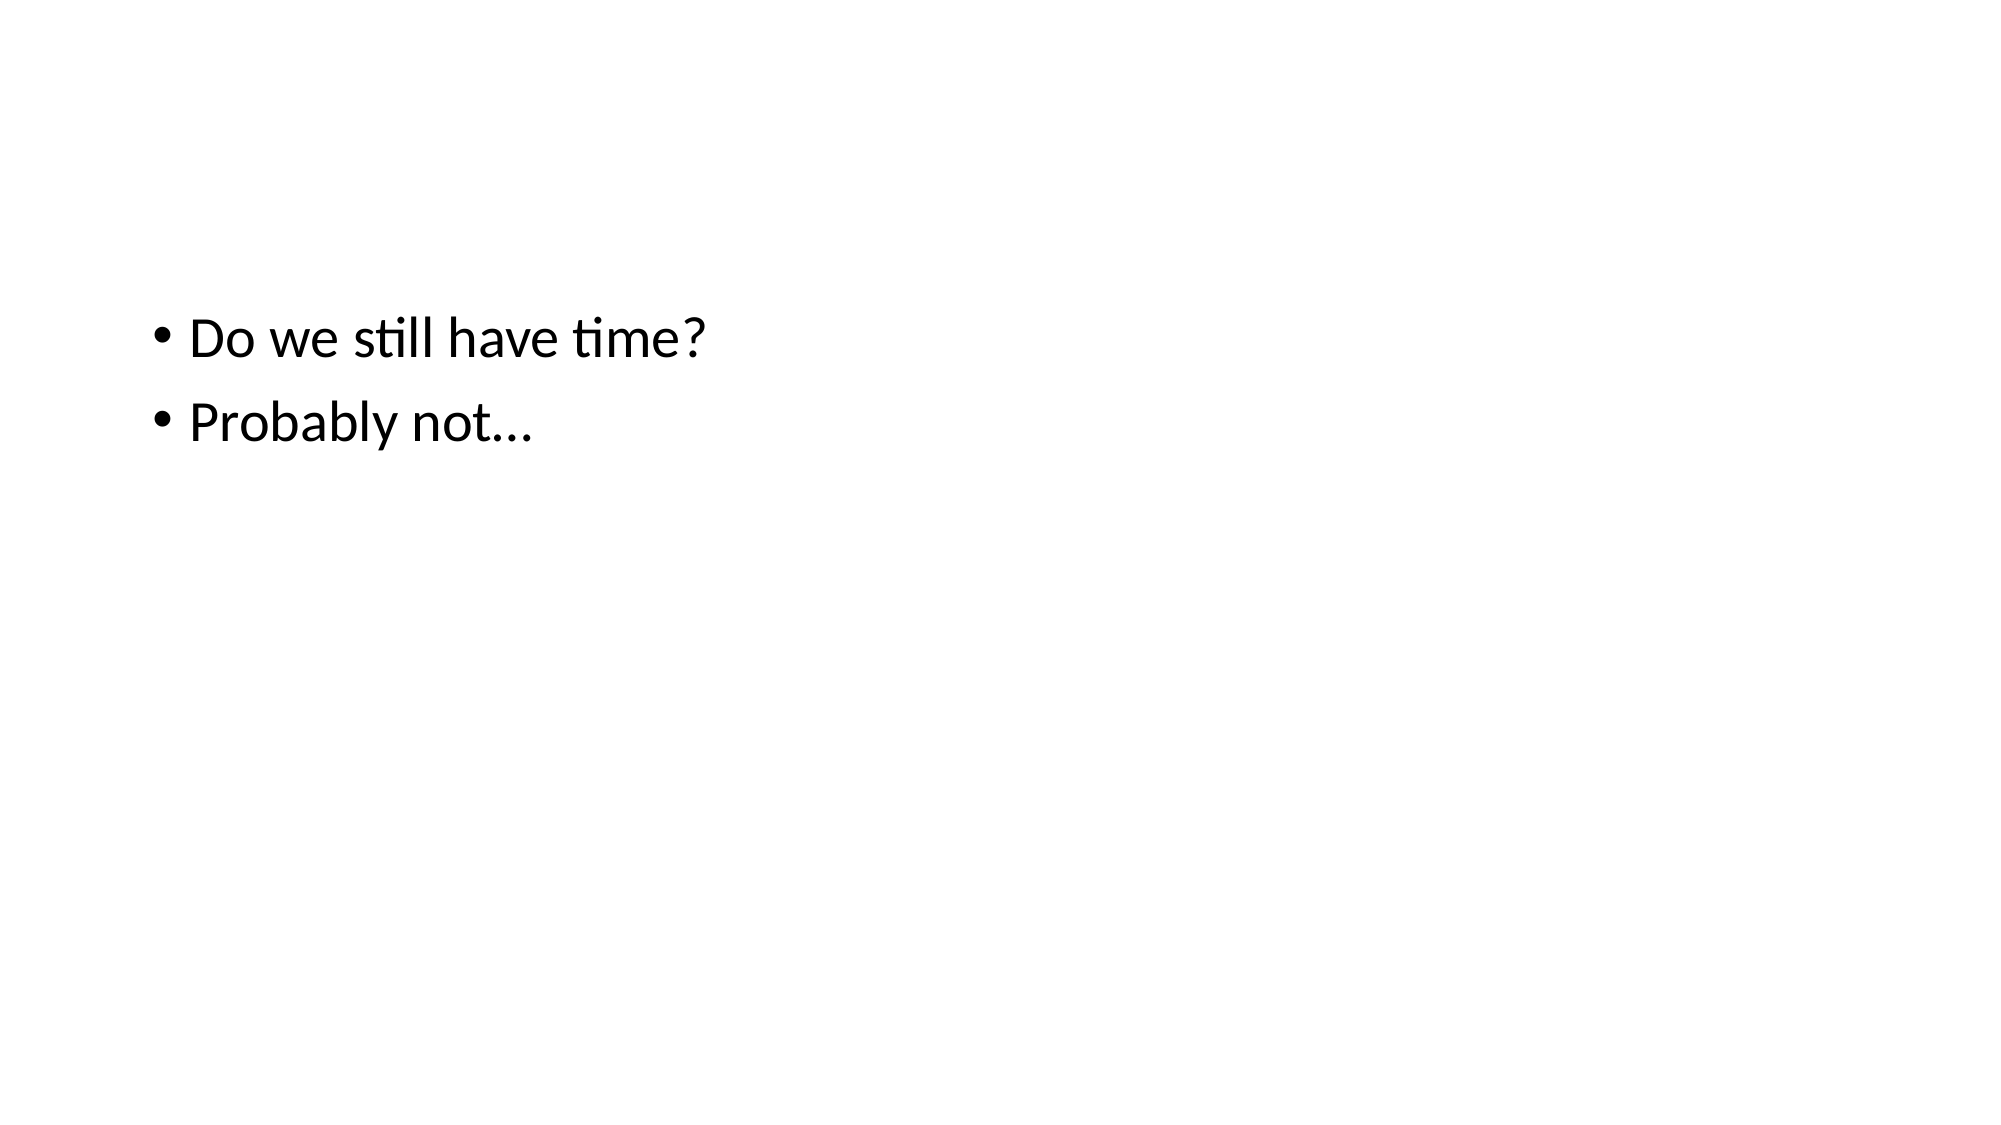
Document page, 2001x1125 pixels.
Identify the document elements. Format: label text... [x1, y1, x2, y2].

list Do we still have time? Probably not… [137, 299, 1863, 1014]
